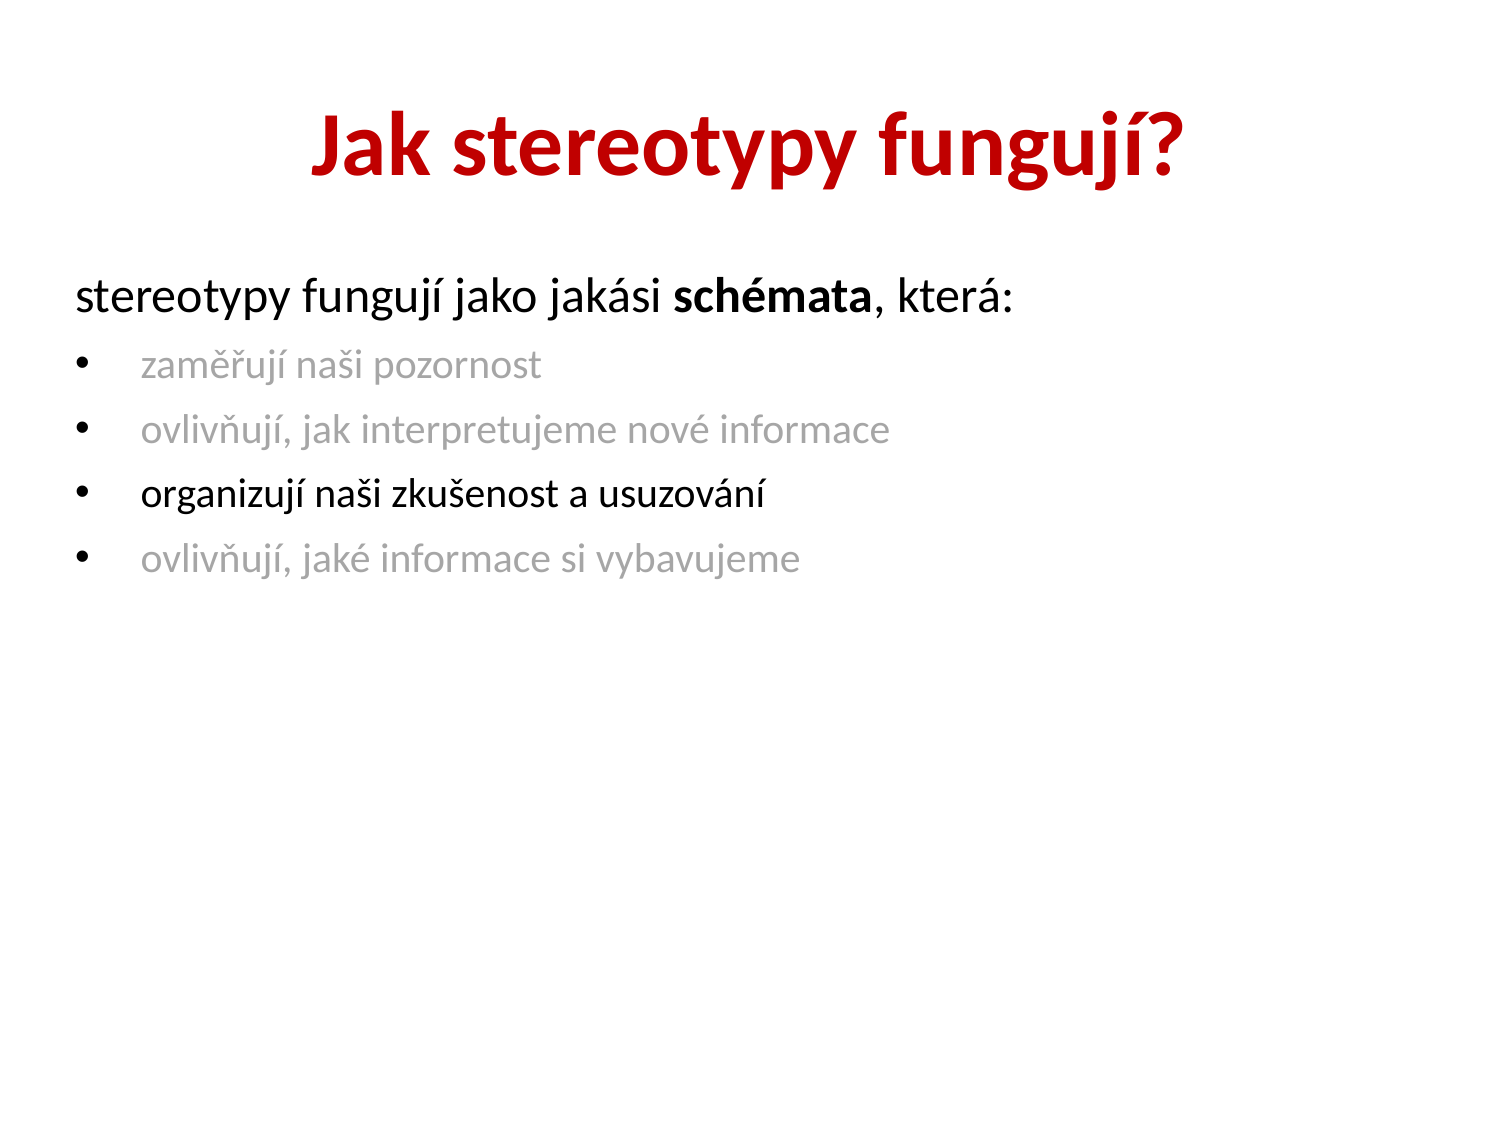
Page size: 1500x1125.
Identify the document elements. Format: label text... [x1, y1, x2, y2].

subtitle stereotypy fungují jako jakási schémata, která: zaměřují naši pozornost ovlivňují, jak interpretujeme nové informace organizují naši zkušenost a usuzování ovlivňují, jaké informace si vybavujeme [74, 262, 1426, 1006]
title Jak stereotypy fungují? [74, 20, 1426, 257]
